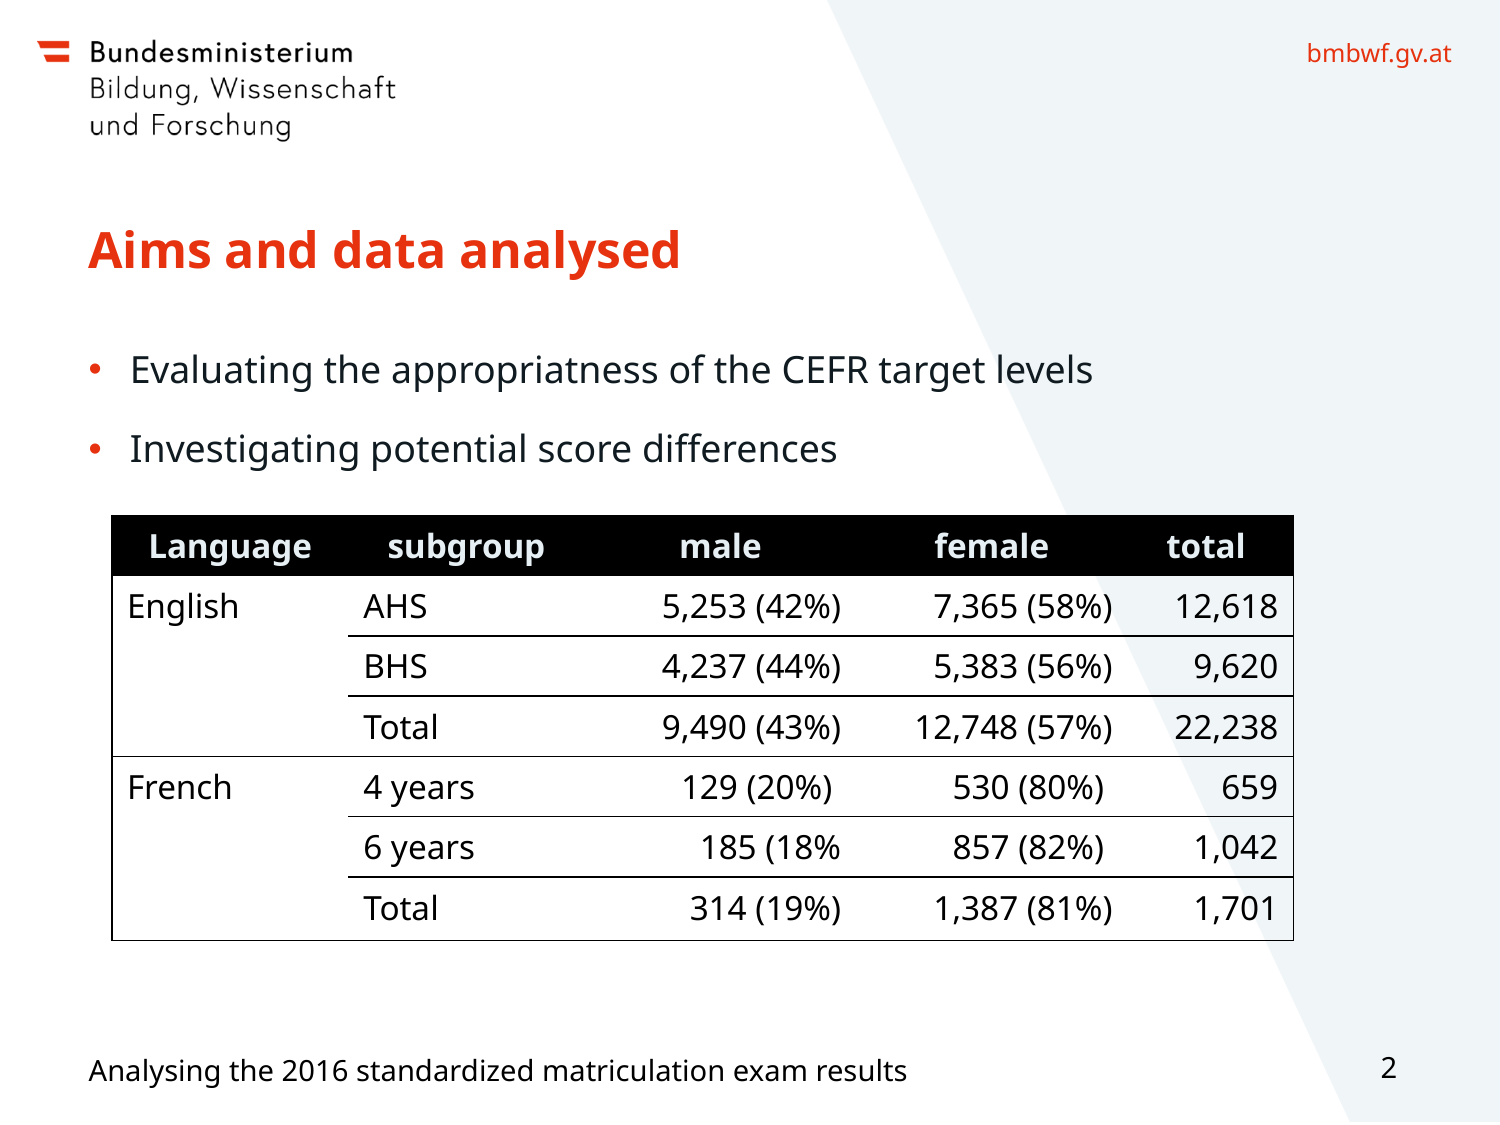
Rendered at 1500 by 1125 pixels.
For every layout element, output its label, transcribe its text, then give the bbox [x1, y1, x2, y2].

table_cell 12,618 [1128, 576, 1293, 635]
table_cell French [113, 757, 348, 940]
table_header male [585, 516, 856, 575]
table_cell 530 (80%) [856, 757, 1128, 816]
list Evaluating the appropriatness of the CEFR target levels Investigating potential score differences [88, 340, 1398, 985]
table_cell 5,383 (56%) [856, 637, 1128, 695]
table_cell Total [348, 697, 585, 756]
table_cell AHS [348, 576, 585, 635]
table_header total [1128, 516, 1293, 575]
table_cell English [113, 576, 348, 756]
footer Analysing the 2016 standardized matriculation exam results [88, 1047, 1217, 1092]
table_cell 185 (18% [585, 817, 856, 876]
table_cell Total [348, 878, 585, 940]
table_header female [856, 516, 1128, 575]
slide_number 2 [1263, 1047, 1398, 1092]
table_header subgroup [348, 516, 585, 575]
table_cell 1,387 (81%) [856, 878, 1128, 940]
table_cell 9,490 (43%) [585, 697, 856, 756]
table_cell 129 (20%) [585, 757, 856, 816]
picture [0, 0, 1500, 1122]
table_cell 6 years [348, 817, 585, 876]
table_cell 857 (82%) [856, 817, 1128, 876]
table_cell 22,238 [1128, 697, 1293, 756]
table_cell 12,748 (57%) [856, 697, 1128, 756]
table_cell 659 [1128, 757, 1293, 816]
table_cell 4 years [348, 757, 585, 816]
title Aims and data analysed [88, 216, 1398, 340]
table_cell 4,237 (44%) [585, 637, 856, 695]
table_cell 9,620 [1128, 637, 1293, 695]
table_cell 5,253 (42%) [585, 576, 856, 635]
table_cell 1,701 [1128, 878, 1293, 940]
table_cell 1,042 [1128, 817, 1293, 876]
table_cell BHS [348, 637, 585, 695]
table_cell 7,365 (58%) [856, 576, 1128, 635]
table_header Language [113, 516, 348, 575]
table_cell 314 (19%) [585, 878, 856, 940]
